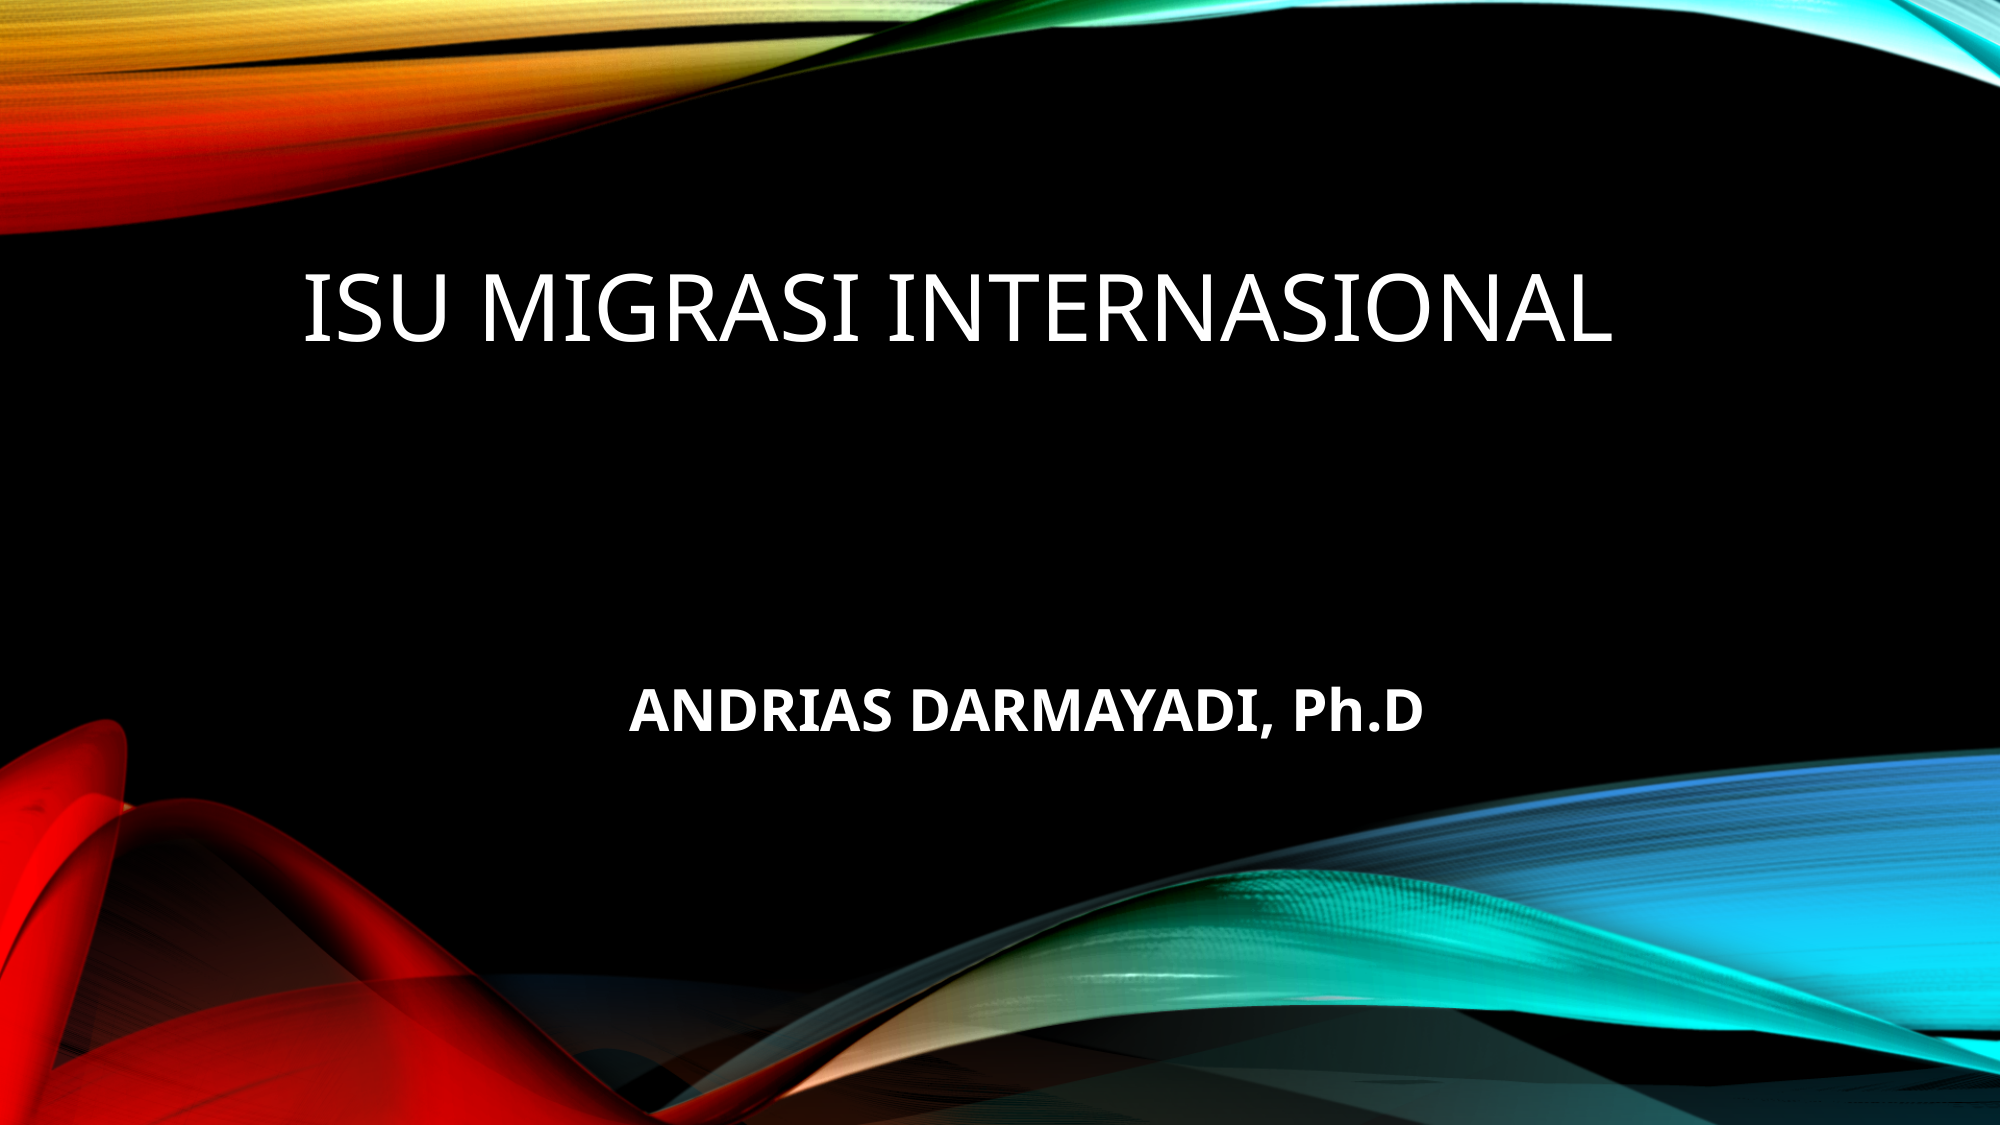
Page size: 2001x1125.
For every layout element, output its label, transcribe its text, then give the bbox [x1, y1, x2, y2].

picture [0, 0, 2000, 237]
subtitle ANDRIAS DARMAYADI, Ph.D [112, 673, 1821, 772]
title ISU MIGRASI INTERNASIONAL [287, 184, 1862, 370]
picture [0, 717, 2000, 1125]
